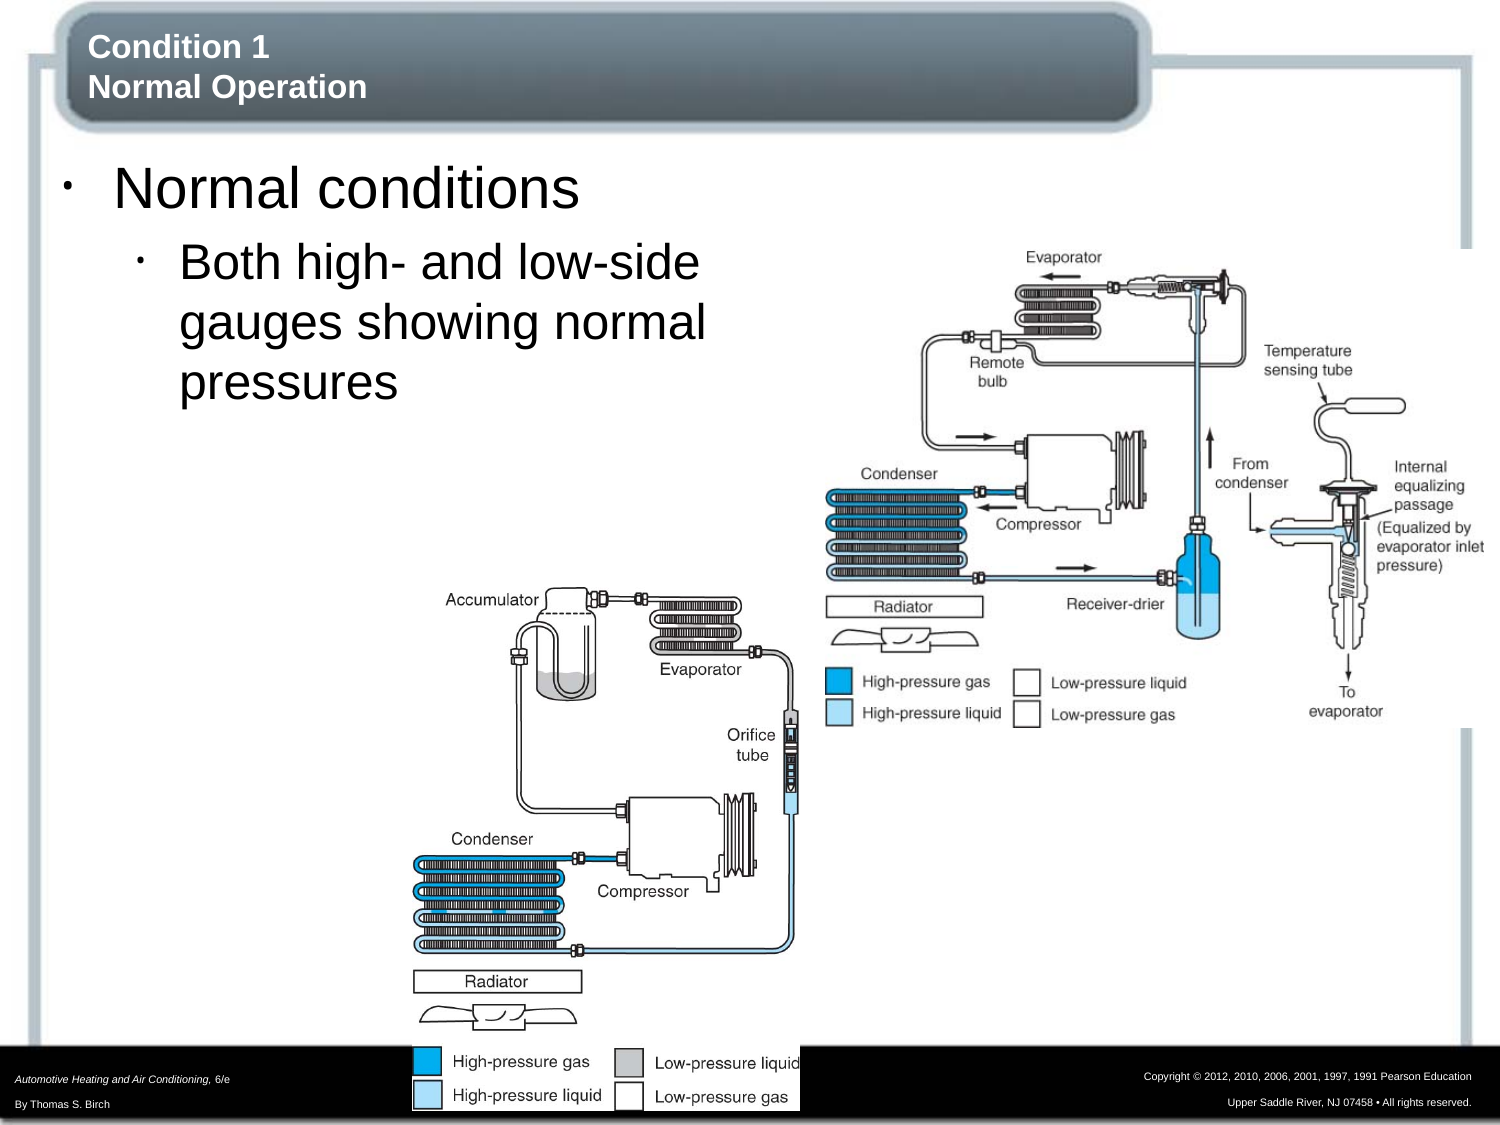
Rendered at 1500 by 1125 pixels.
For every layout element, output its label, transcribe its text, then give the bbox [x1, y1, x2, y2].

picture [0, 0, 1500, 1125]
title Condition 1 Normal Operation [87, 24, 1113, 113]
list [824, 249, 1484, 728]
list Normal conditions Both high- and low-side gauges showing normal pressures [57, 149, 742, 1025]
